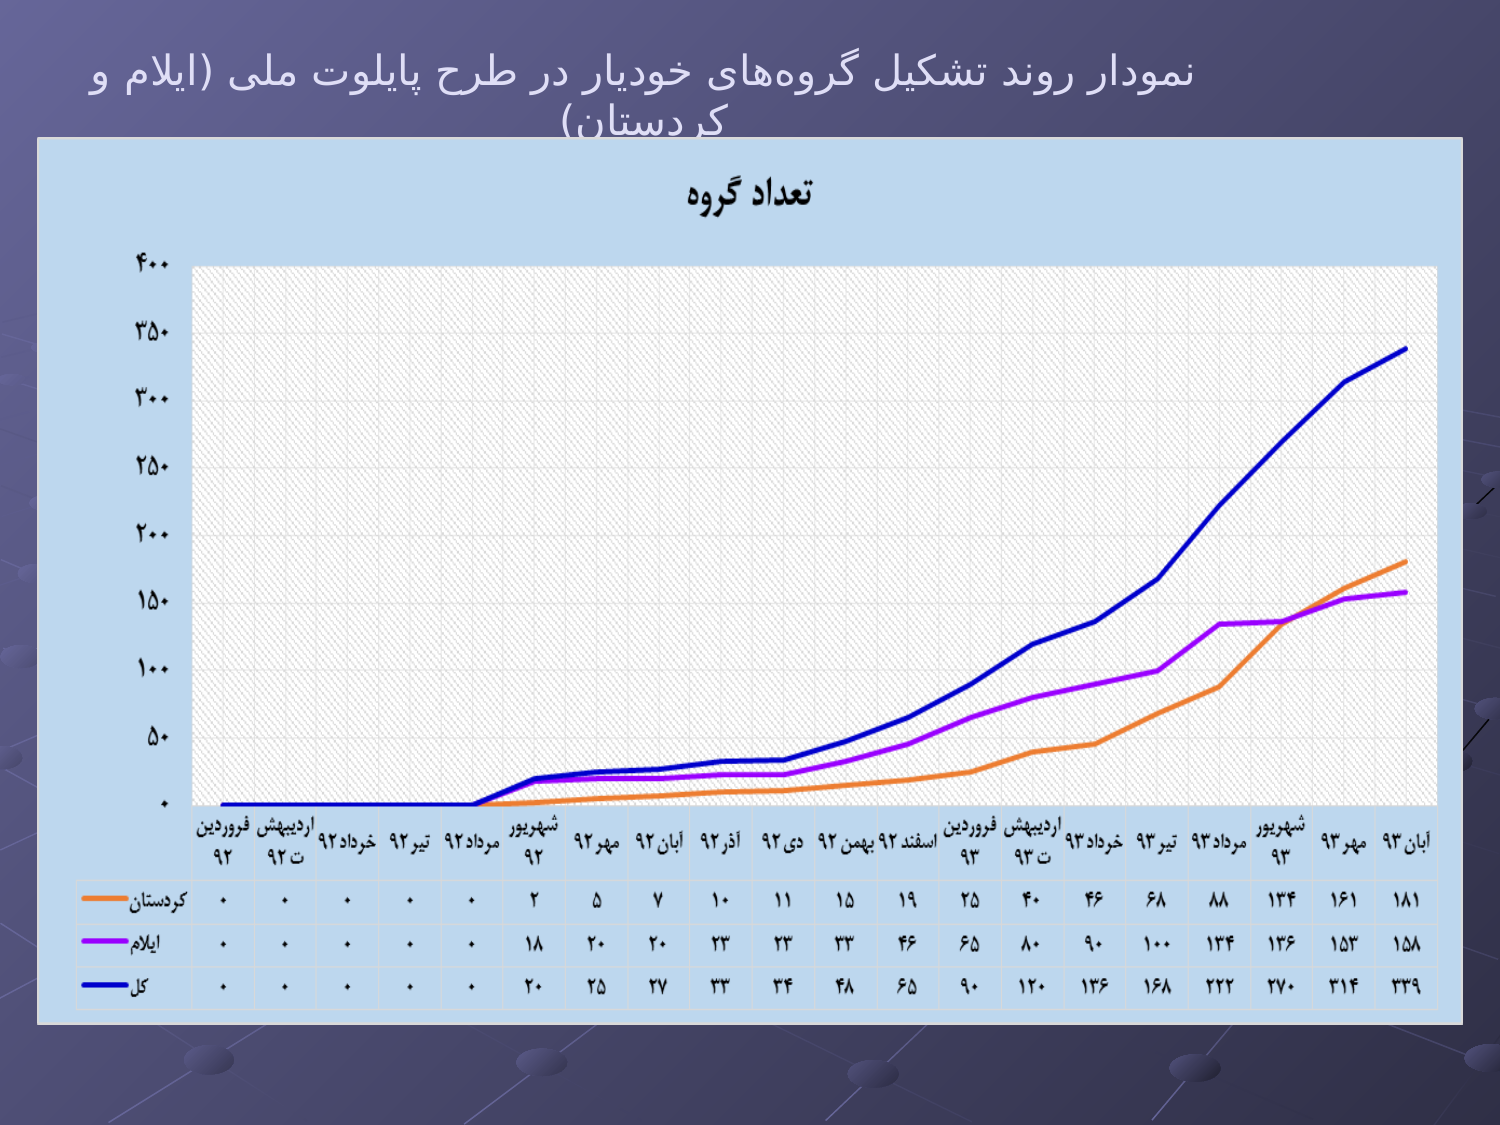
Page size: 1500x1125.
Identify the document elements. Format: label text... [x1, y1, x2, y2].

picture [37, 137, 1463, 1026]
title نمودار روند تشکیل گروه‌های خودیار در طرح پایلوت ملی (ایلام و کردستان) [62, 49, 1226, 135]
